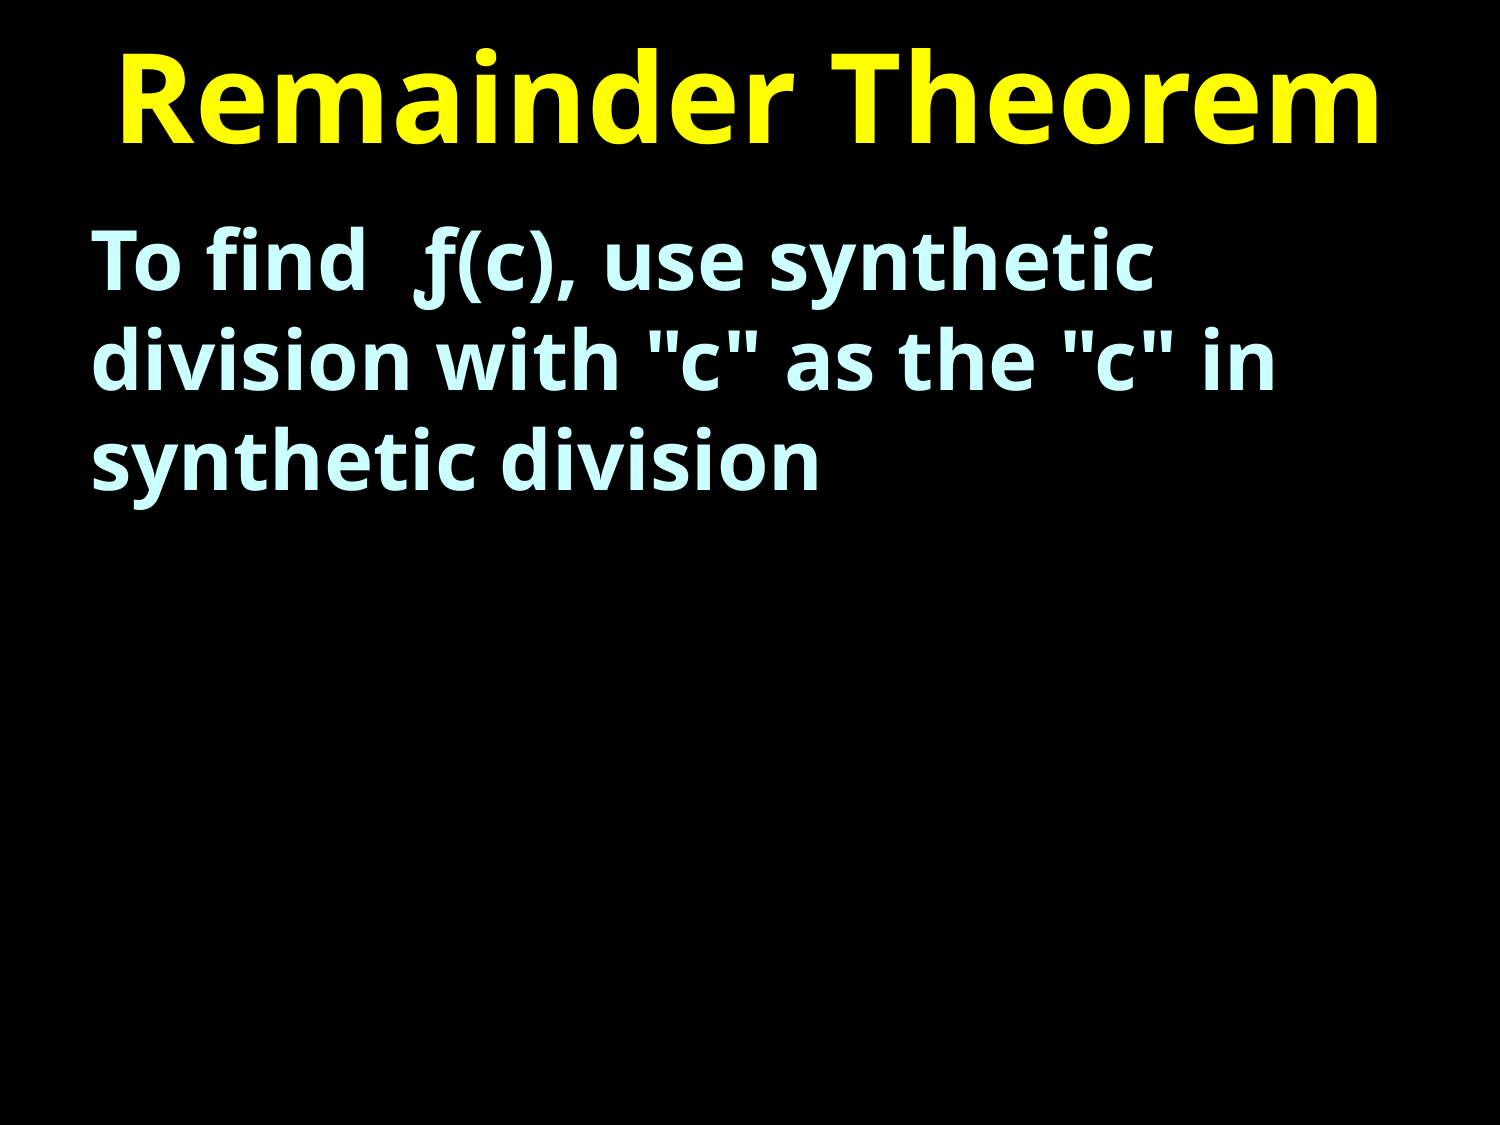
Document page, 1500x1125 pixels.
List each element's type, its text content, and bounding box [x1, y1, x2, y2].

list To find ƒ(c), use synthetic division with "c" as the "c" in synthetic division [75, 200, 1488, 1125]
title Remainder Theorem [0, 0, 1500, 188]
